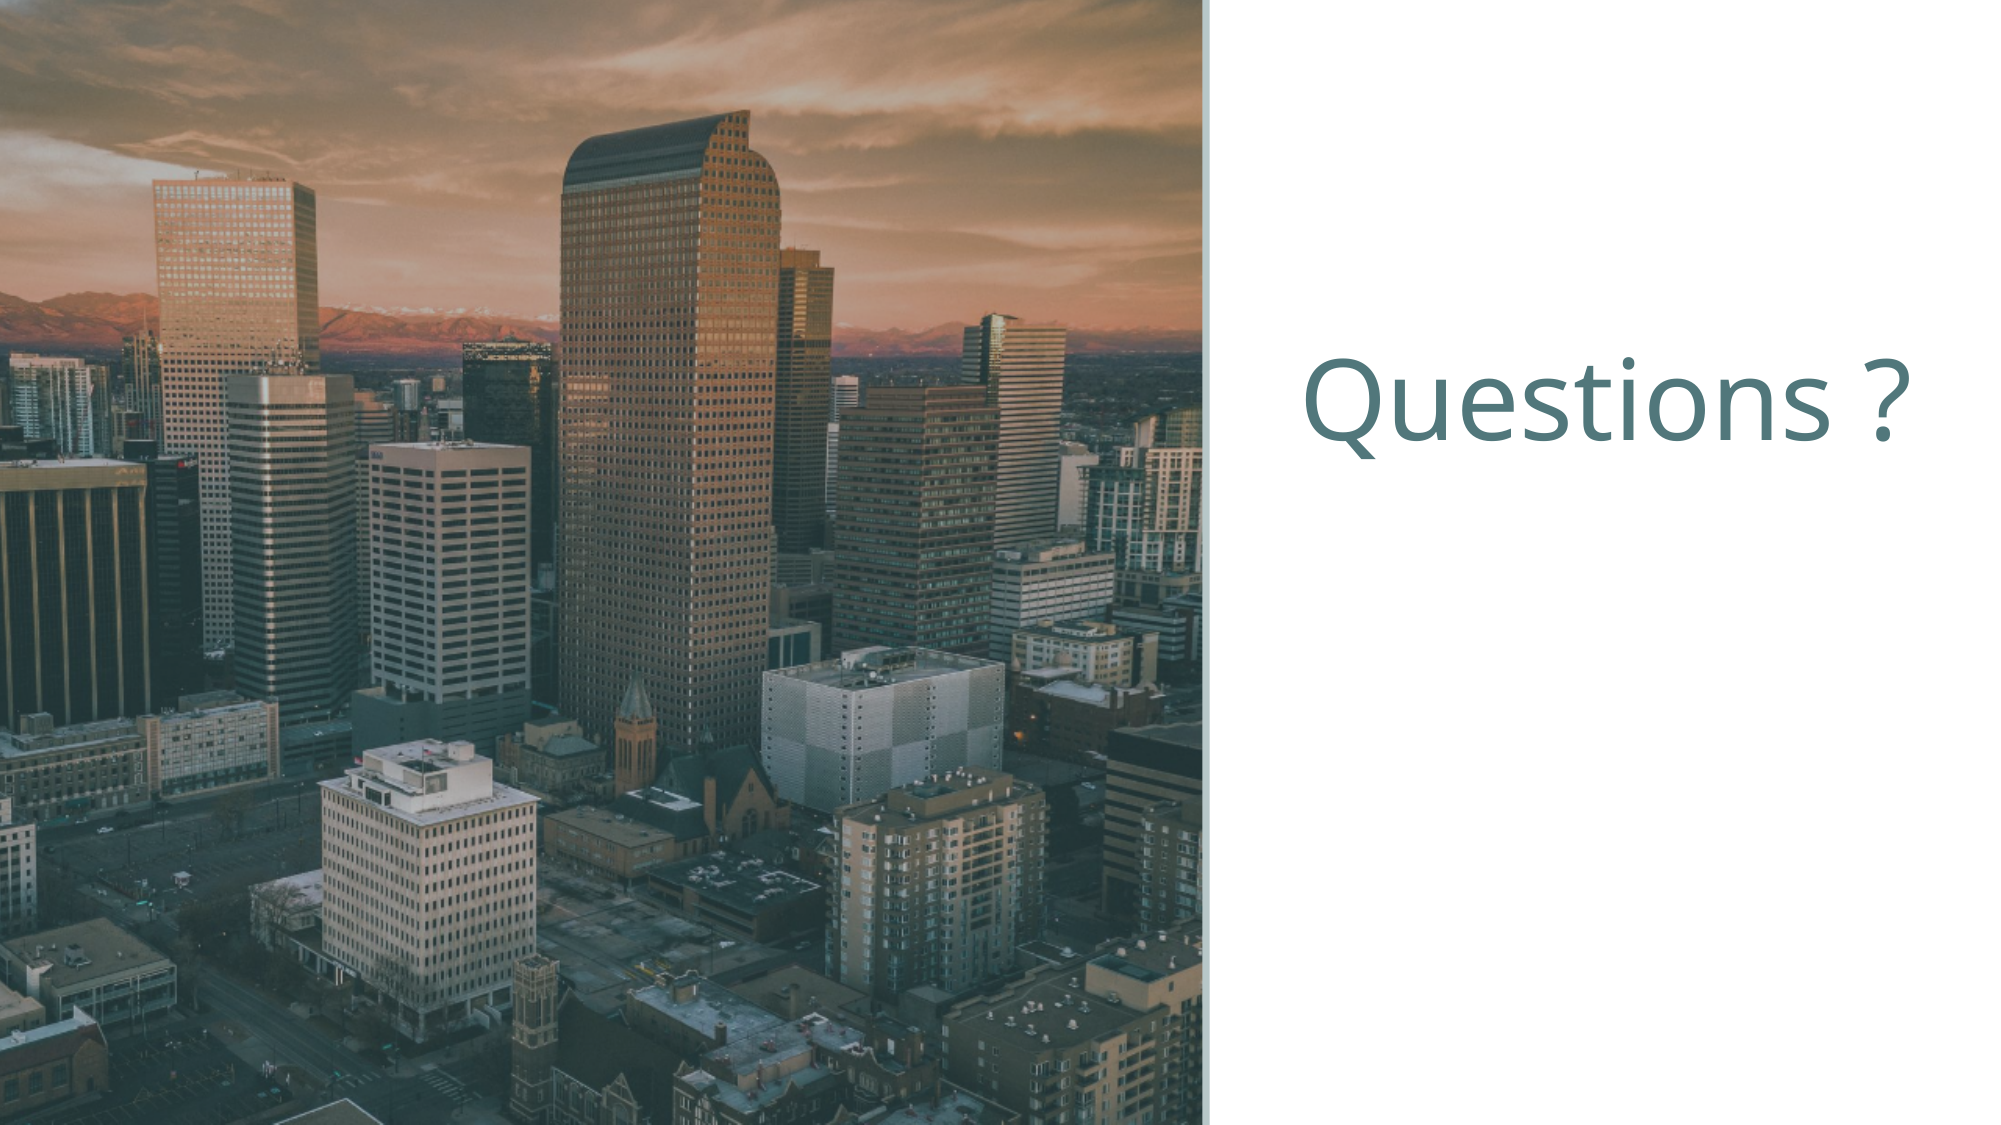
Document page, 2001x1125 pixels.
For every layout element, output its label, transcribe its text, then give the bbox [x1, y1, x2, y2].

picture [0, 0, 1203, 1125]
title Questions ? [1284, 295, 2000, 513]
text_box [1203, 0, 1211, 1125]
